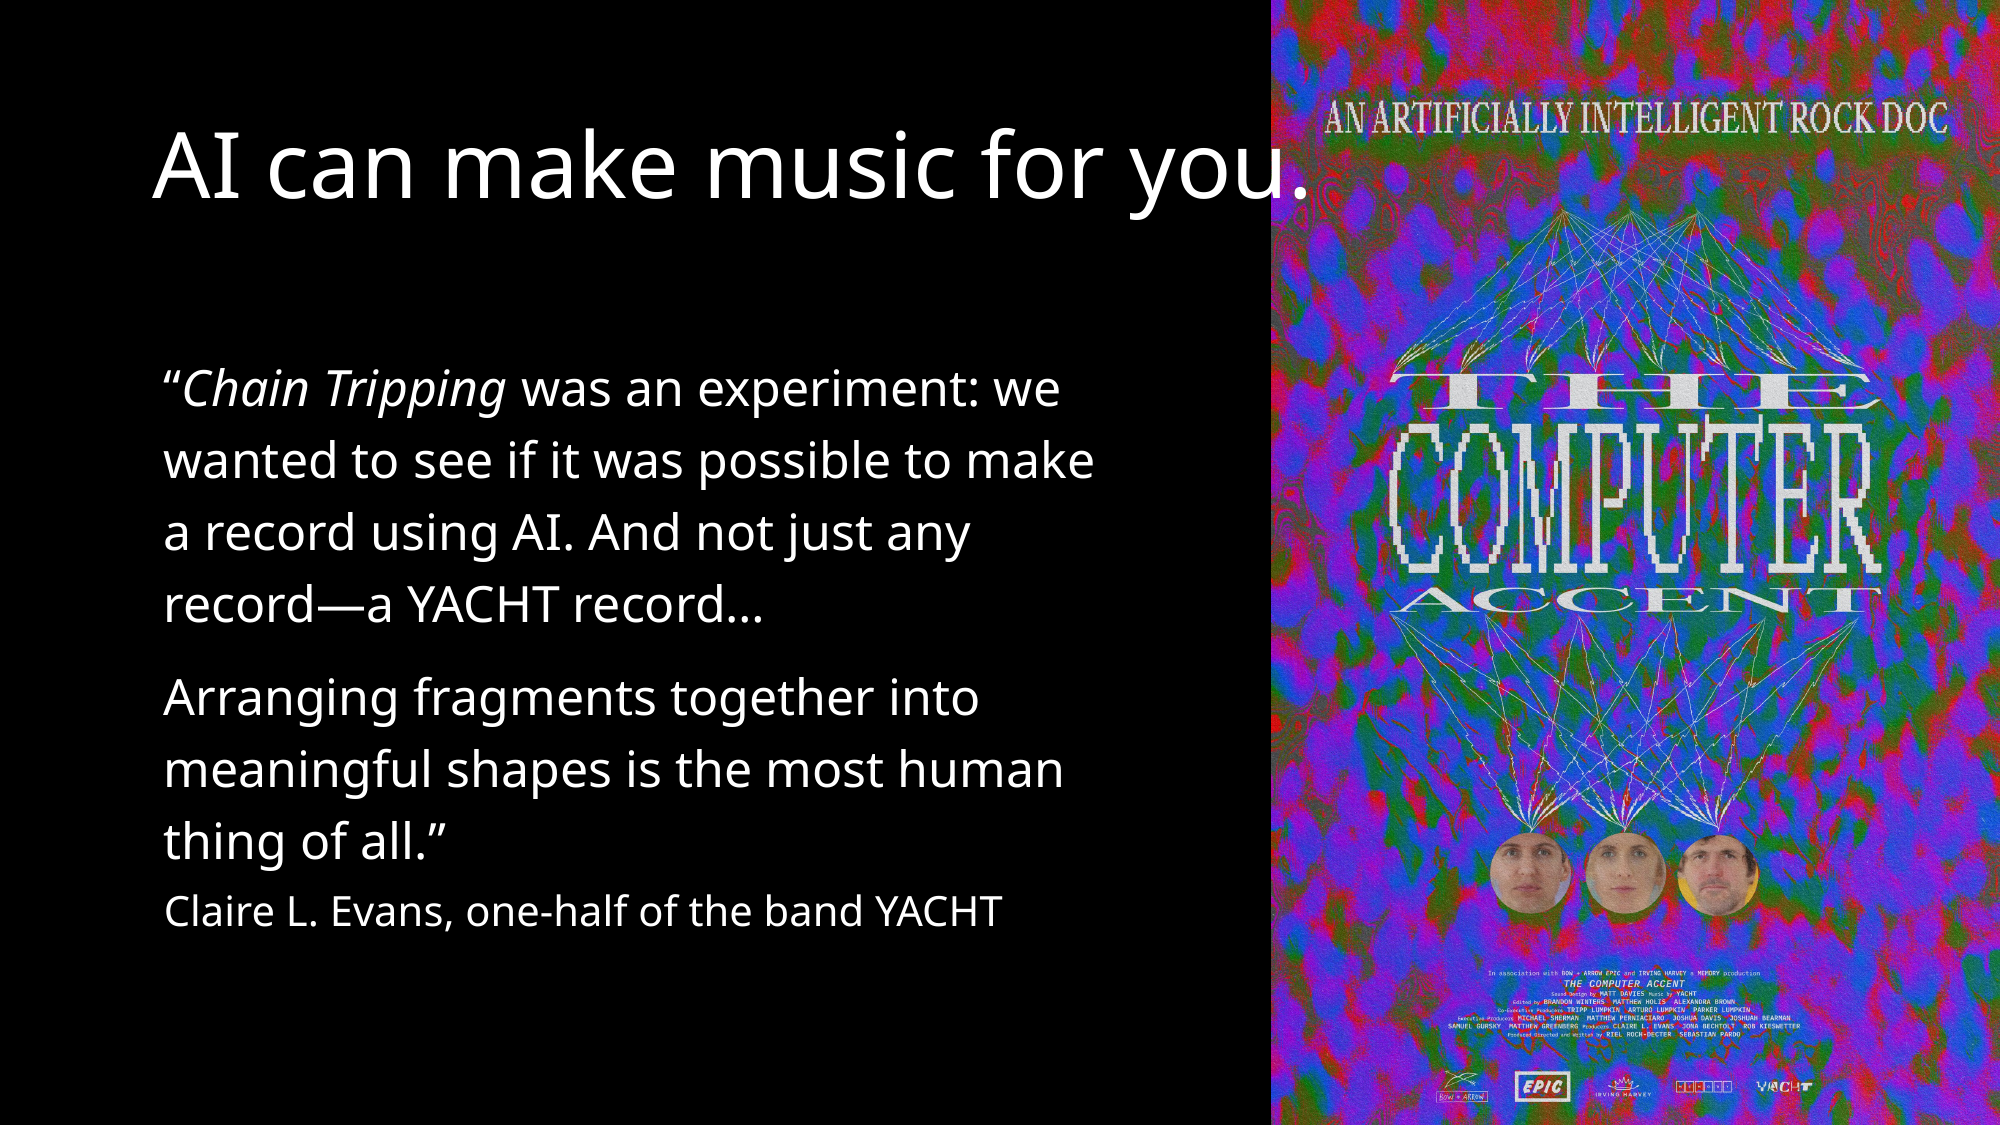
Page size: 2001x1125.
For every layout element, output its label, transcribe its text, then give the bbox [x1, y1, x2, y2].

picture [1271, 0, 2000, 1125]
list “Chain Tripping was an experiment: we wanted to see if it was possible to make a record using AI. And not just any record—a YACHT record… Arranging fragments together into meaningful shapes is the most human thing of all.” Claire L. Evans, one-half of the band YACHT [148, 337, 1124, 970]
title AI can make music for you. [137, 59, 1271, 278]
